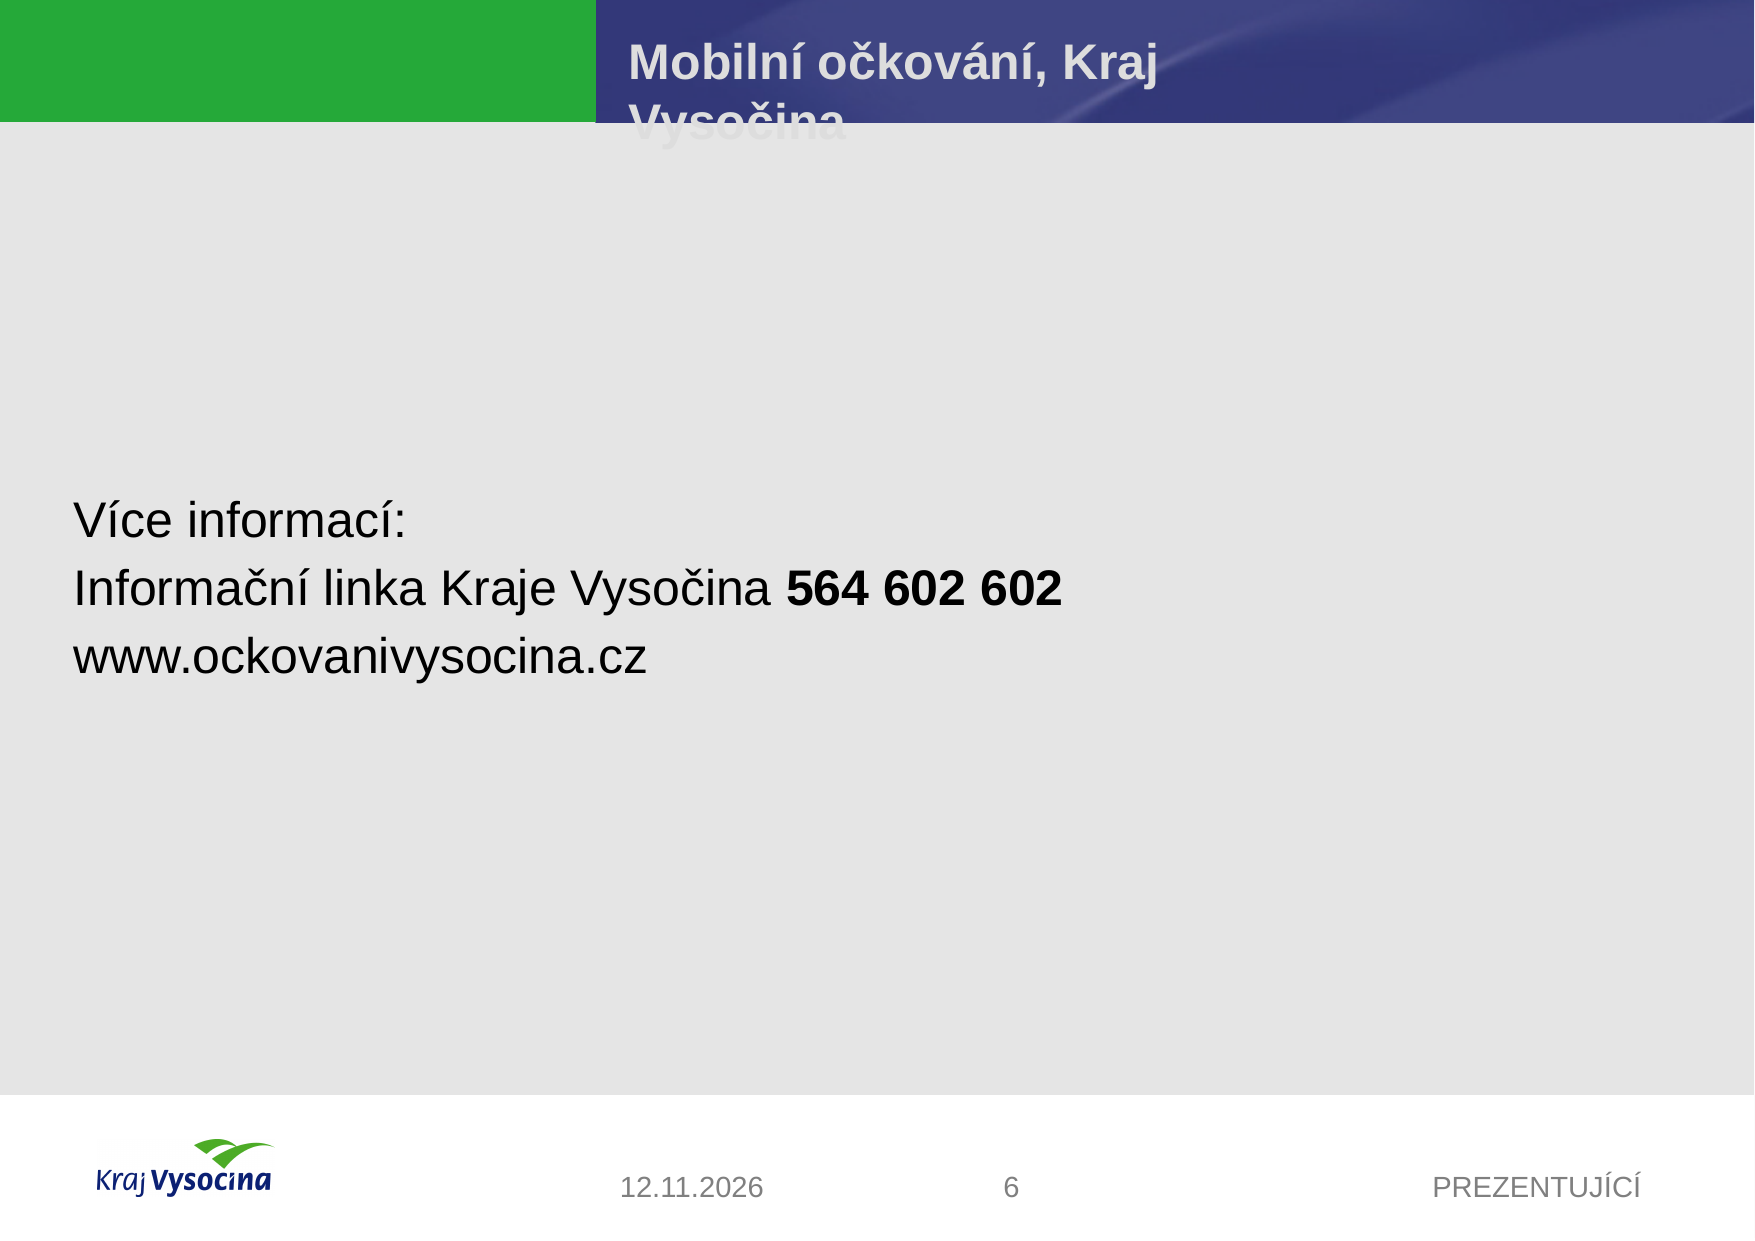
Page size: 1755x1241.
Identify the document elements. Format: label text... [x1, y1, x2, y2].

picture [97, 1139, 275, 1197]
slide_number 6 [1003, 1168, 1220, 1199]
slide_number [619, 1168, 889, 1211]
list Více informací: Informační linka Kraje Vysočina 564 602 602 www.ockovanivysocina.cz [73, 159, 1548, 1082]
title Mobilní očkování, Kraj Vysočina [628, 29, 1324, 101]
